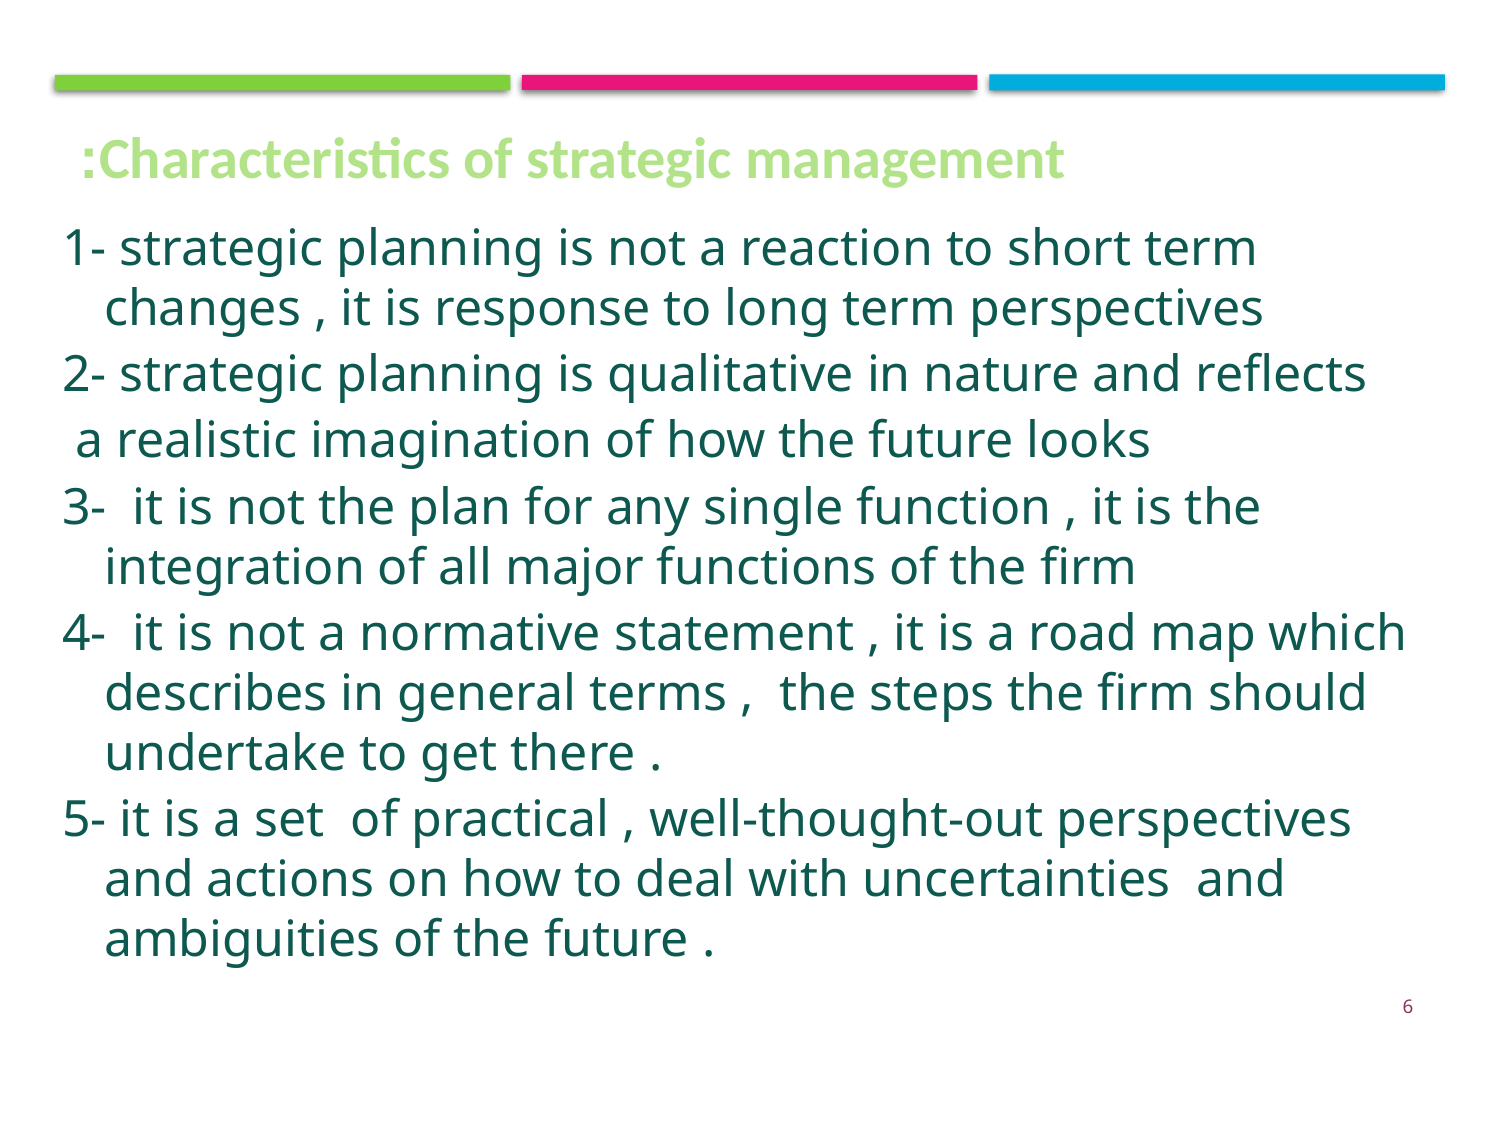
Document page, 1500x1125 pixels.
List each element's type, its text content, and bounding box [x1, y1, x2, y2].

slide_number 6 [1298, 977, 1429, 1037]
text_box 1- strategic planning is not a reaction to short term changes , it is response to long term perspectives 2- strategic planning is qualitative in nature and reflects a realistic imagination of how the future looks 3- it is not the plan for any single function , it is the integration of all major functions of the firm 4- it is not a normative statement , it is a road map which describes in general terms , the steps the firm should undertake to get there . 5- it is a set of practical , well-thought-out perspectives and actions on how to deal with uncertainties and ambiguities of the future . [29, 208, 1424, 1125]
text_box Characteristics of strategic management: [64, 78, 1459, 367]
